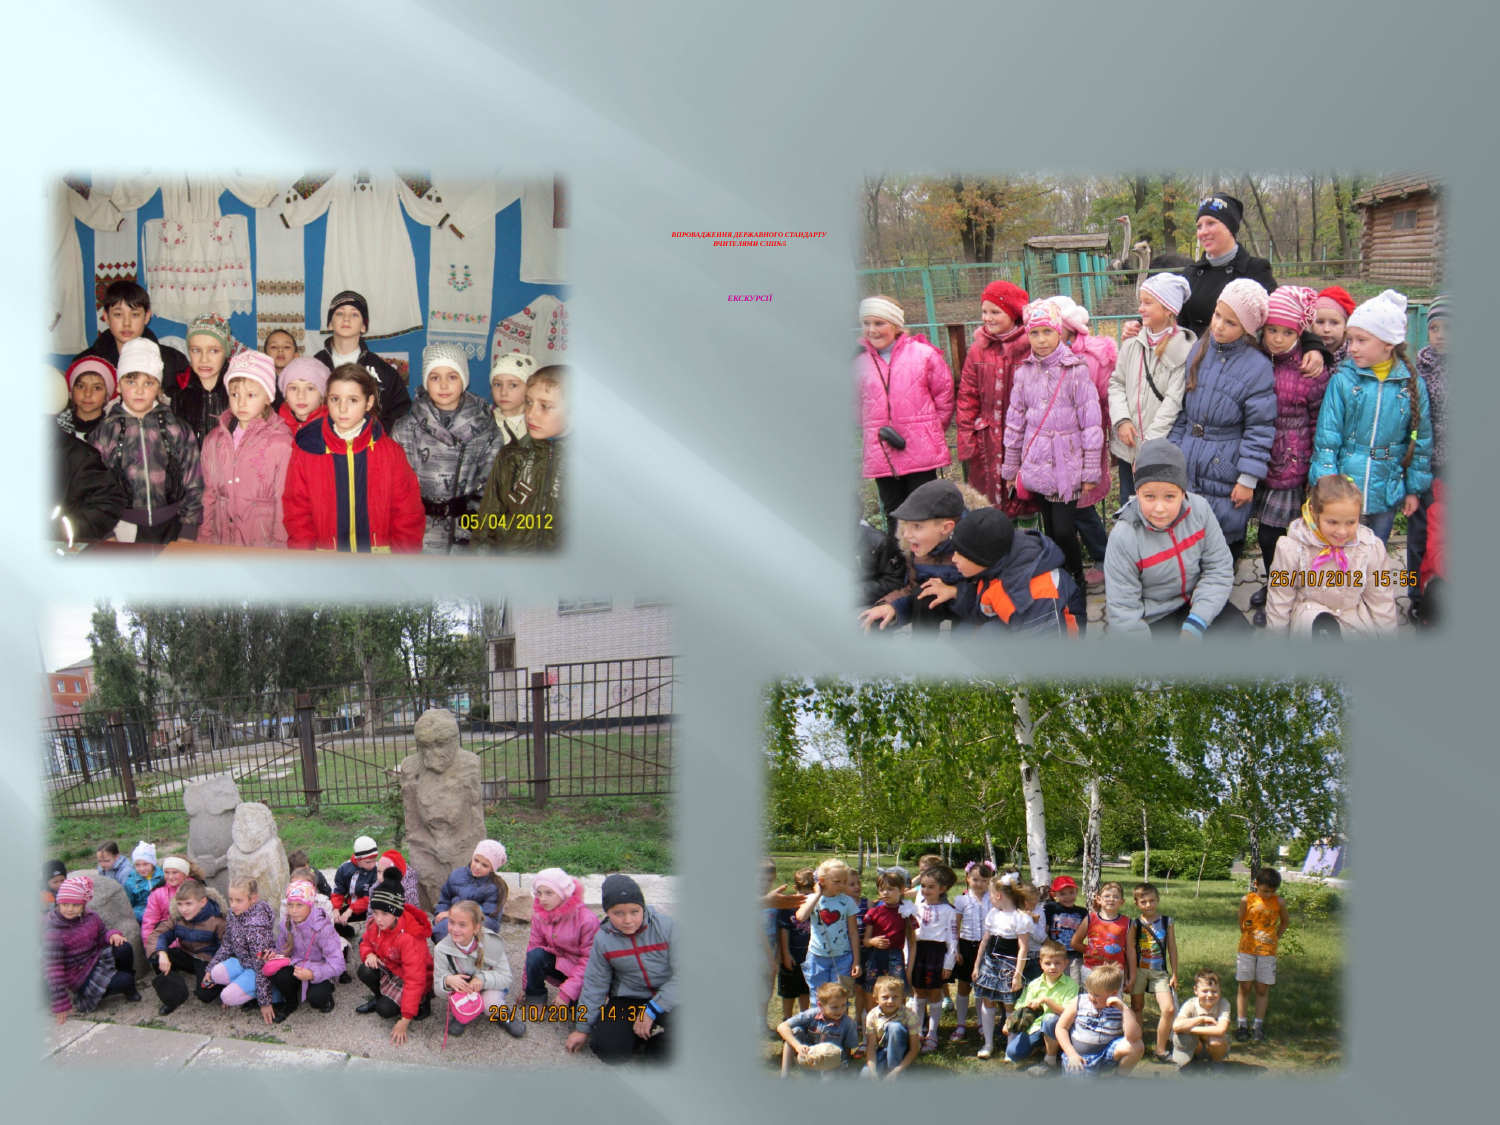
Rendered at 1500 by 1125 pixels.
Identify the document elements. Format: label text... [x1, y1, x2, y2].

picture [844, 162, 1457, 646]
title ВПРОВАДЖЕННЯ ДЕРЖАВНОГО СТАНДАРТУ ВЧИТЕЛЯМИ СЗШ№5 ЕКСКУРСІЇ [622, 196, 844, 315]
picture [749, 665, 1359, 1088]
picture [31, 589, 690, 1083]
picture [36, 162, 580, 571]
